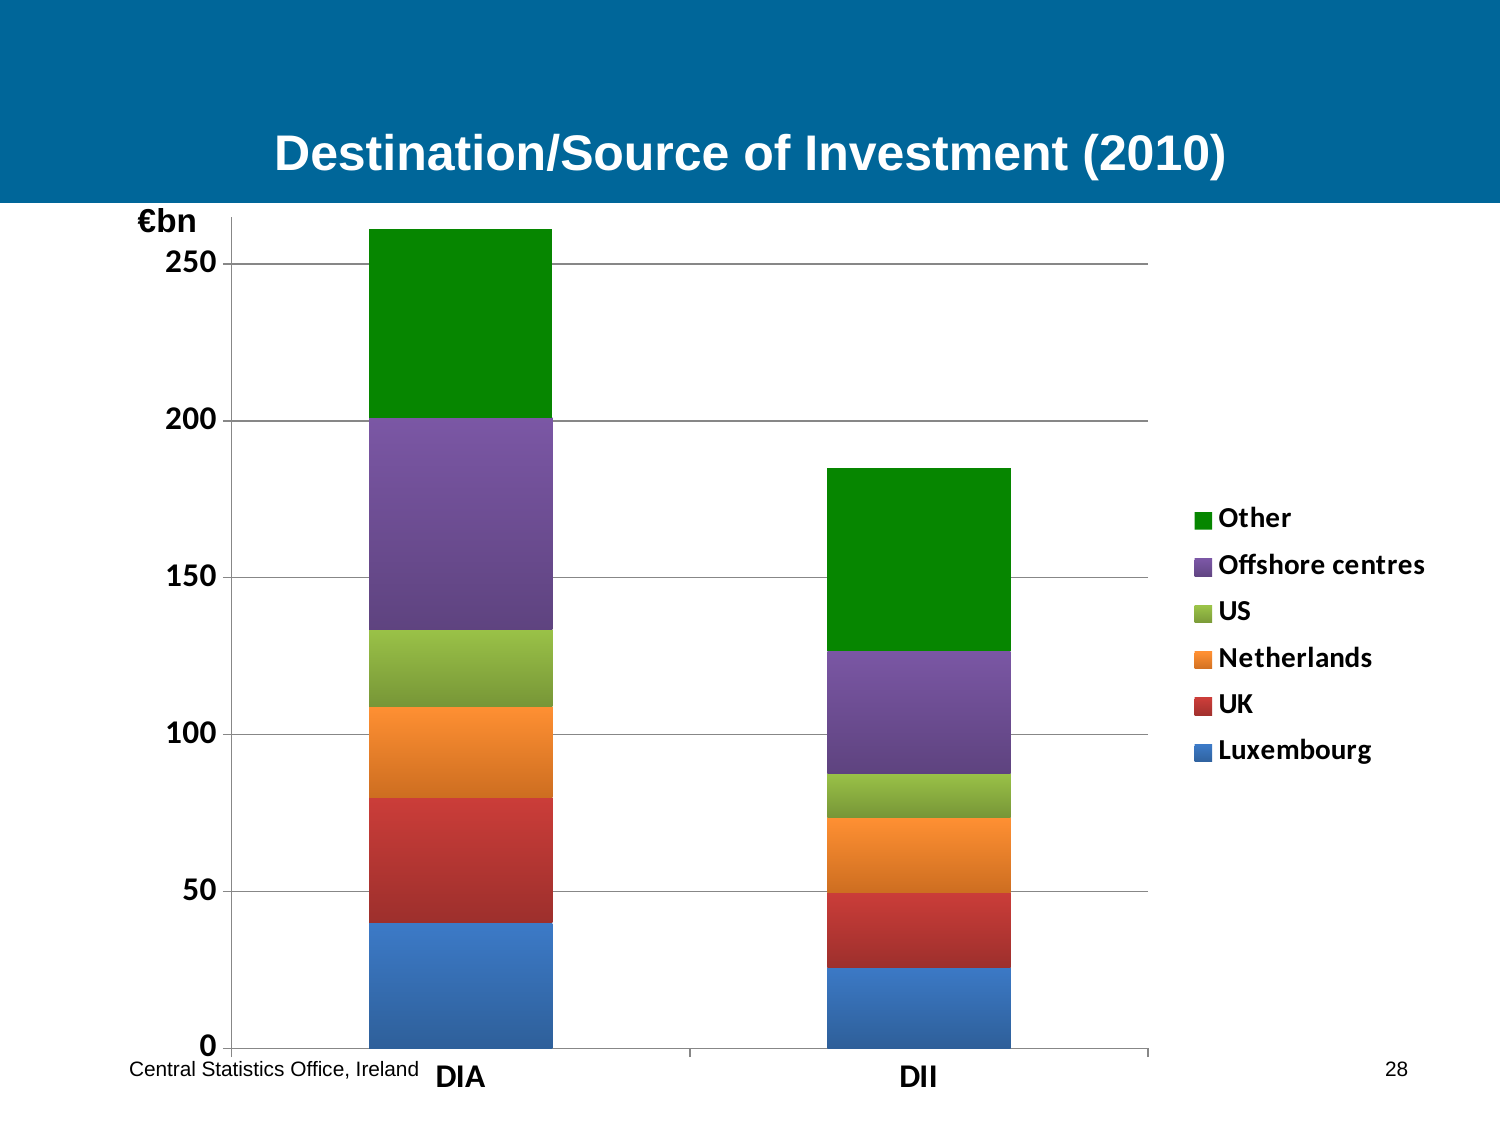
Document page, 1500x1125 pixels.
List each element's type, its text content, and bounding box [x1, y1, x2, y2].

title Destination/Source of Investment (2010) [164, 0, 1243, 188]
chart [49, 195, 1500, 1096]
